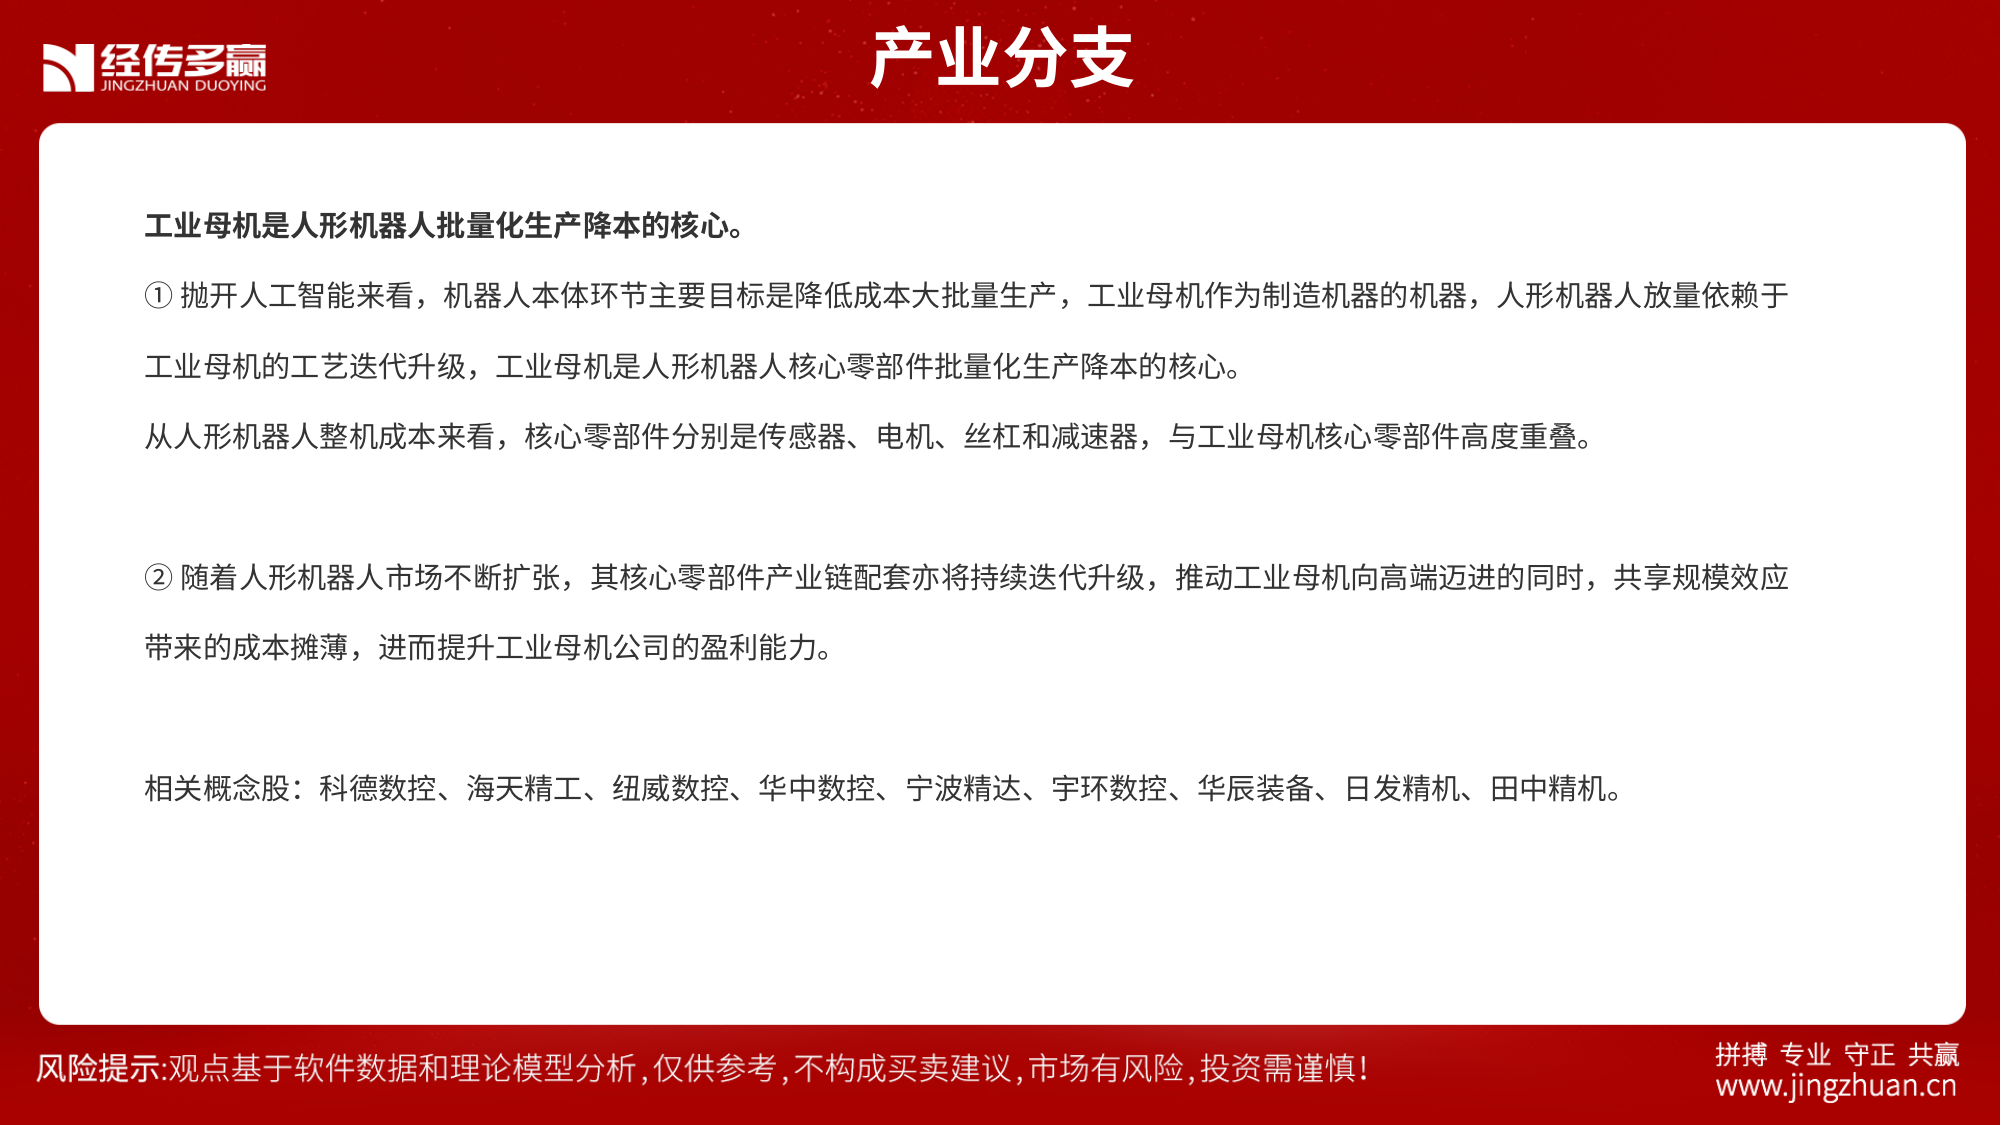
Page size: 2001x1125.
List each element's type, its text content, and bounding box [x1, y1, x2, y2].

picture [0, 0, 2000, 1125]
text_box 工业母机是人形机器人批量化生产降本的核心。 ①抛开人工智能来看，机器人本体环节主要目标是降低成本大批量生产，工业母机作为制造机器的机器，人形机器人放量依赖于工业母机的工艺迭代升级，工业母机是人形机器人核心零部件批量化生产降本的核心。 从人形机器人整机成本来看，核心零部件分别是传感器、电机、丝杠和减速器，与工业母机核心零部件高度重叠。 ②随着人形机器人市场不断扩张，其核心零部件产业链配套亦将持续迭代升级，推动工业母机向高端迈进的同时，共享规模效应带来的成本摊薄，进而提升工业母机公司的盈利能力。 相关概念股：科德数控、海天精工、纽威数控、华中数控、宁波精达、宇环数控、华辰装备、日发精机、田中精机。 [129, 164, 1817, 813]
text_box 产业分支 [494, 0, 1450, 105]
